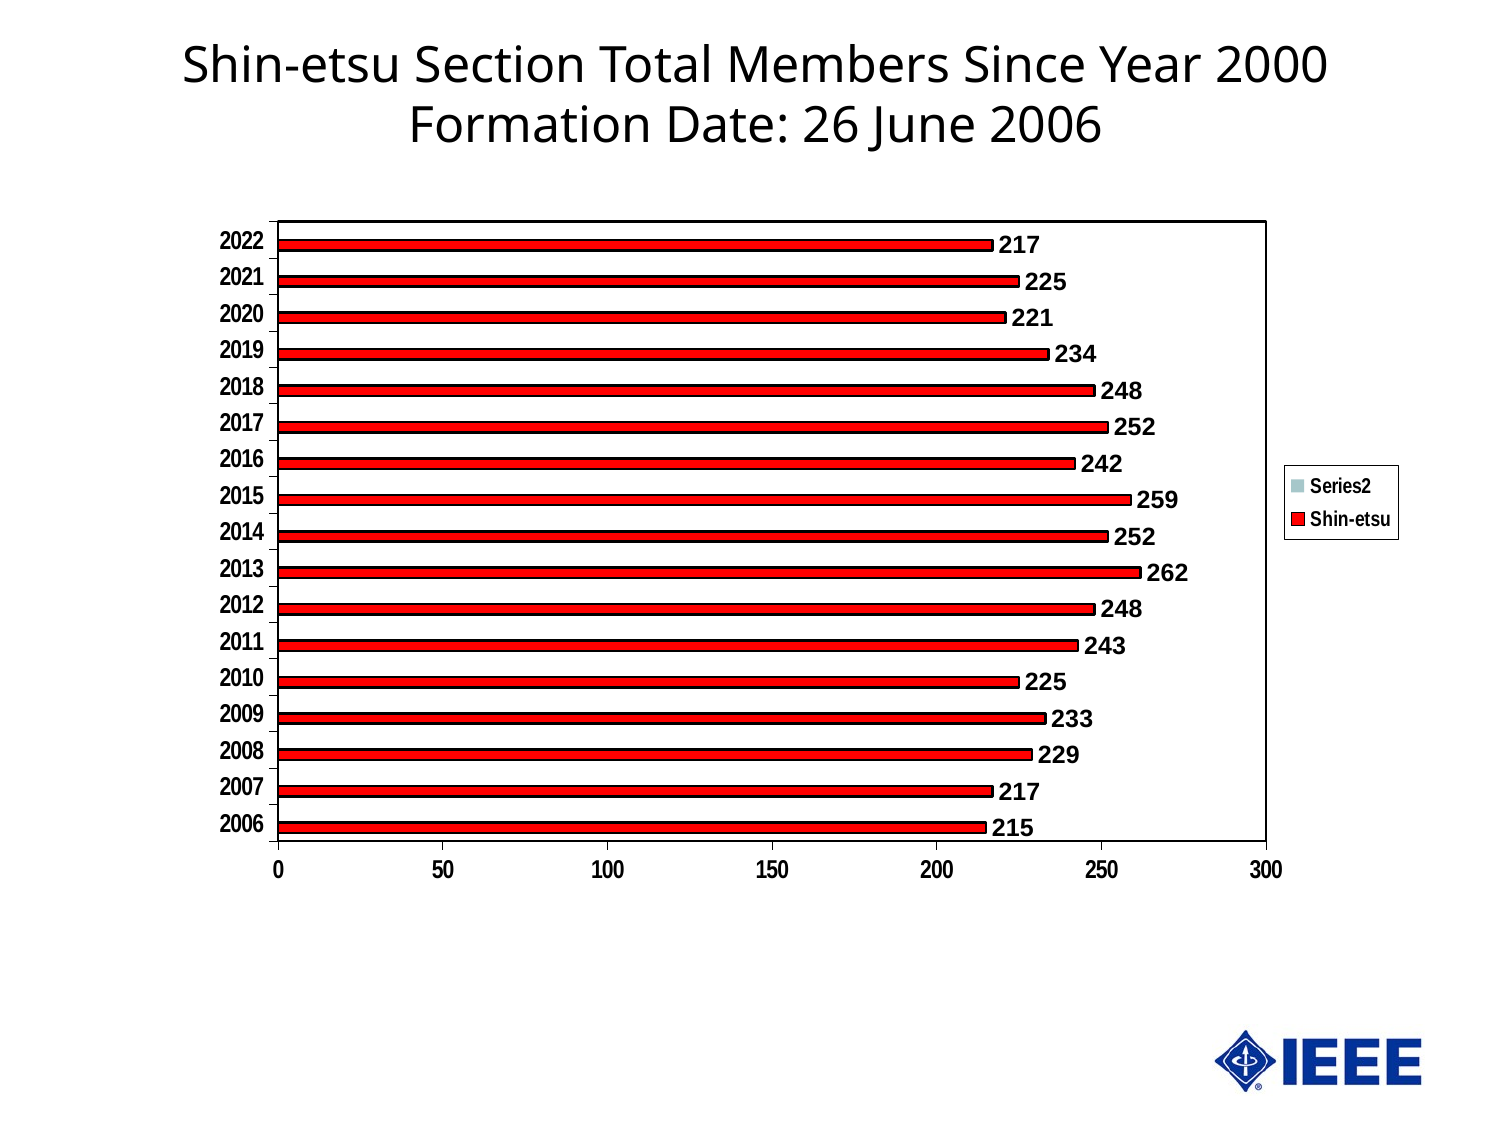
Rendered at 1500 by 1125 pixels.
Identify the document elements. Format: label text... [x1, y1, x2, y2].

text_box Shin-etsu Section Total Members Since Year 2000 Formation Date: 26 June 2006 [112, 24, 1400, 160]
picture [1212, 1024, 1425, 1096]
chart [187, 184, 1500, 915]
